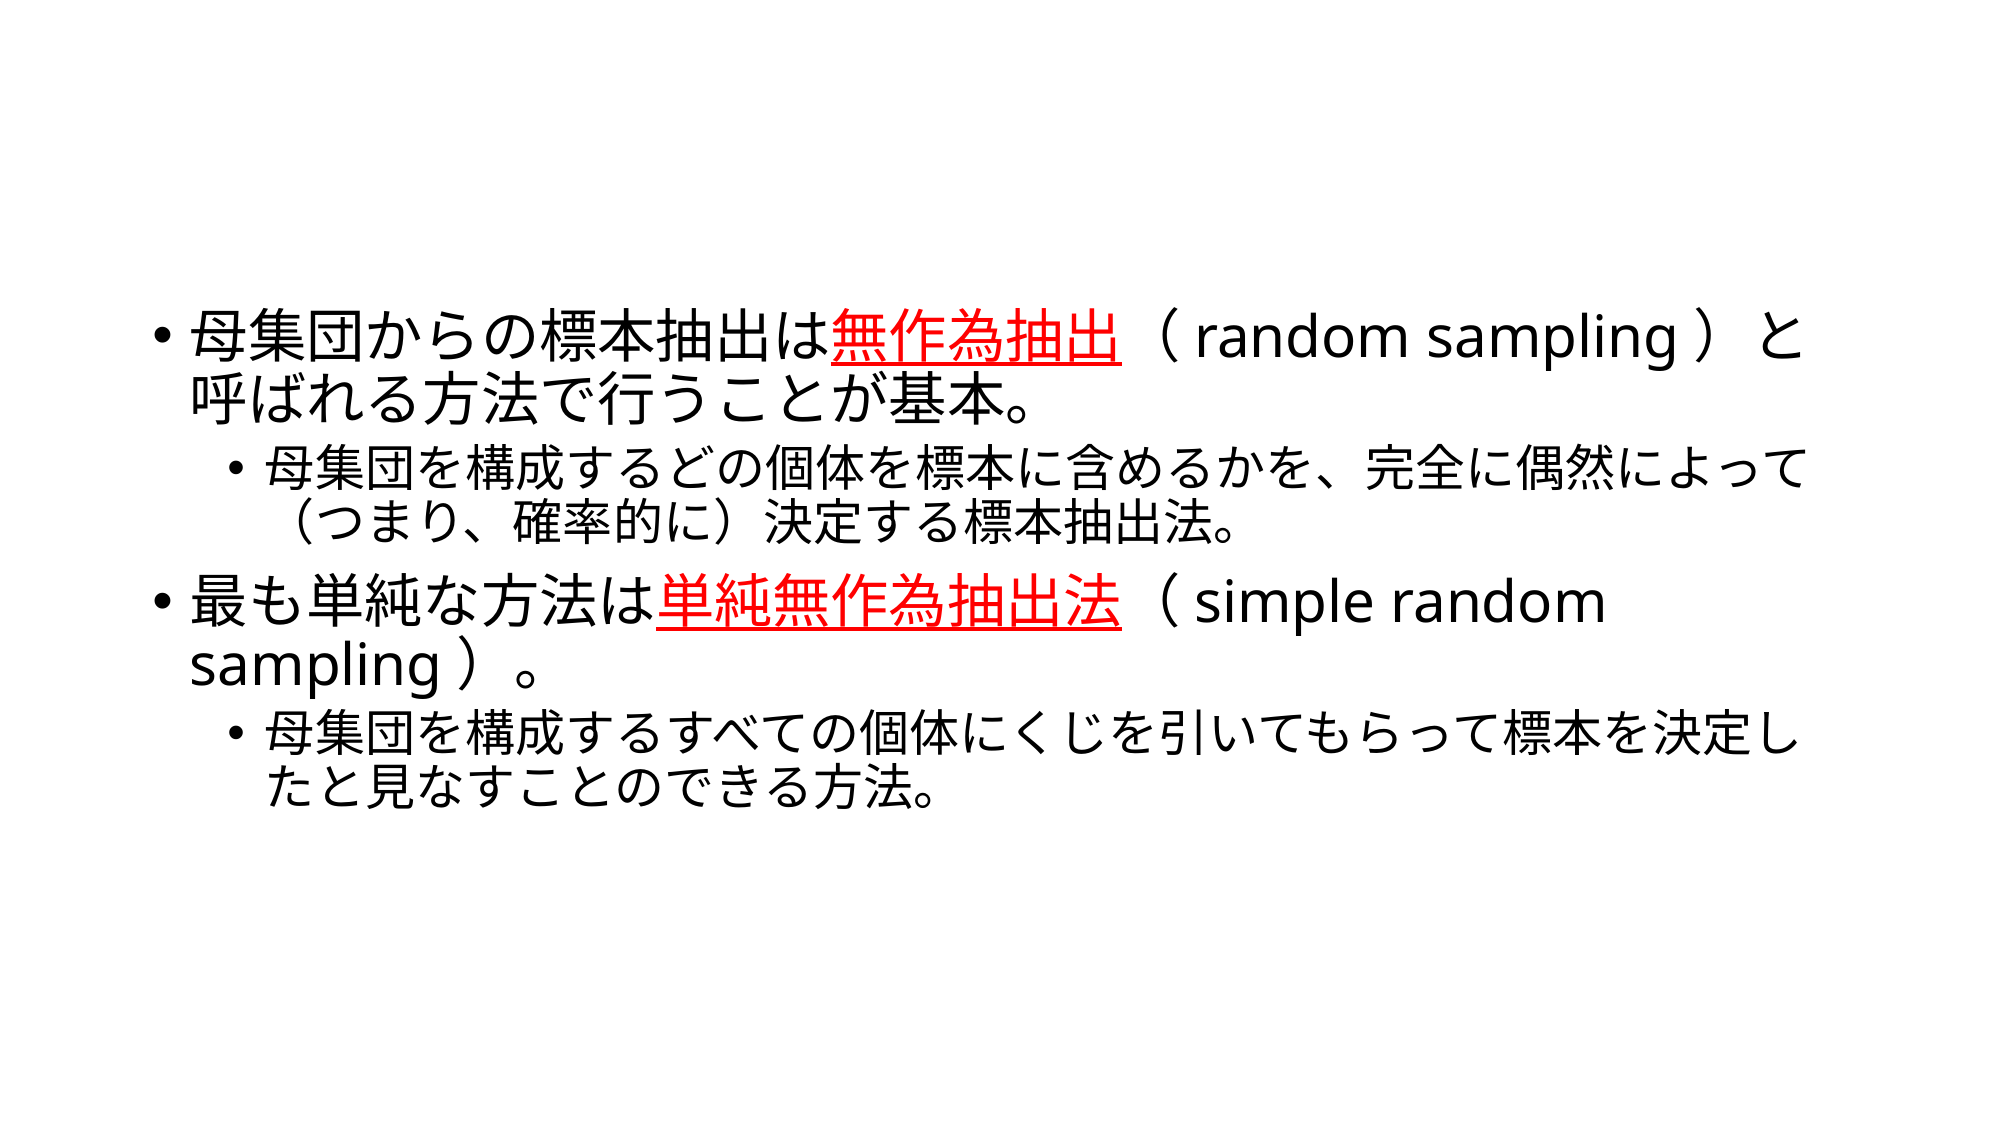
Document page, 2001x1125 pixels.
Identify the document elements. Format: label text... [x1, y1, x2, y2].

list 母集団からの標本抽出は無作為抽出（random sampling）と呼ばれる方法で行うことが基本。 母集団を構成するどの個体を標本に含めるかを、完全に偶然によって（つまり、確率的に）決定する標本抽出法。 最も単純な方法は単純無作為抽出法（simple random sampling）。 母集団を構成するすべての個体にくじを引いてもらって標本を決定したと見なすことのできる方法。 [137, 299, 1863, 1014]
